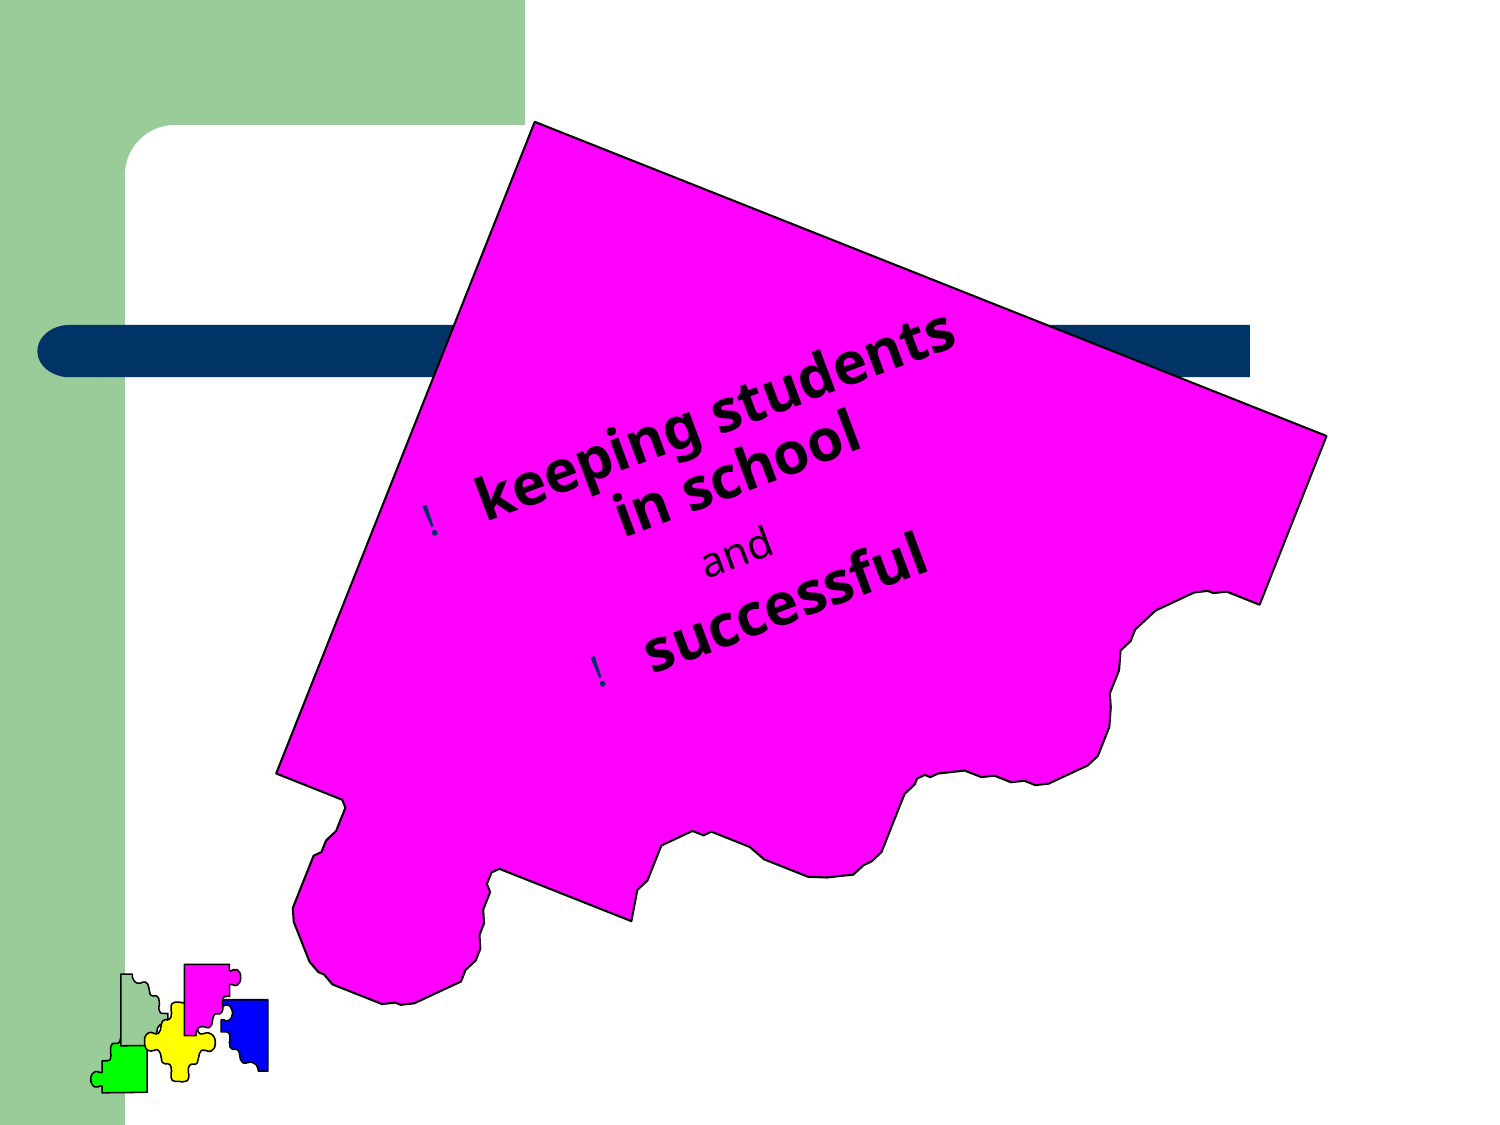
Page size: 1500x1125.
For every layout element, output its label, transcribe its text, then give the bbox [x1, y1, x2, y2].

text_box [276, 306, 1327, 1005]
list keeping students in school and successful [364, 272, 1110, 835]
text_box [90, 973, 269, 1093]
text_box [385, 121, 949, 497]
text_box [184, 964, 240, 972]
